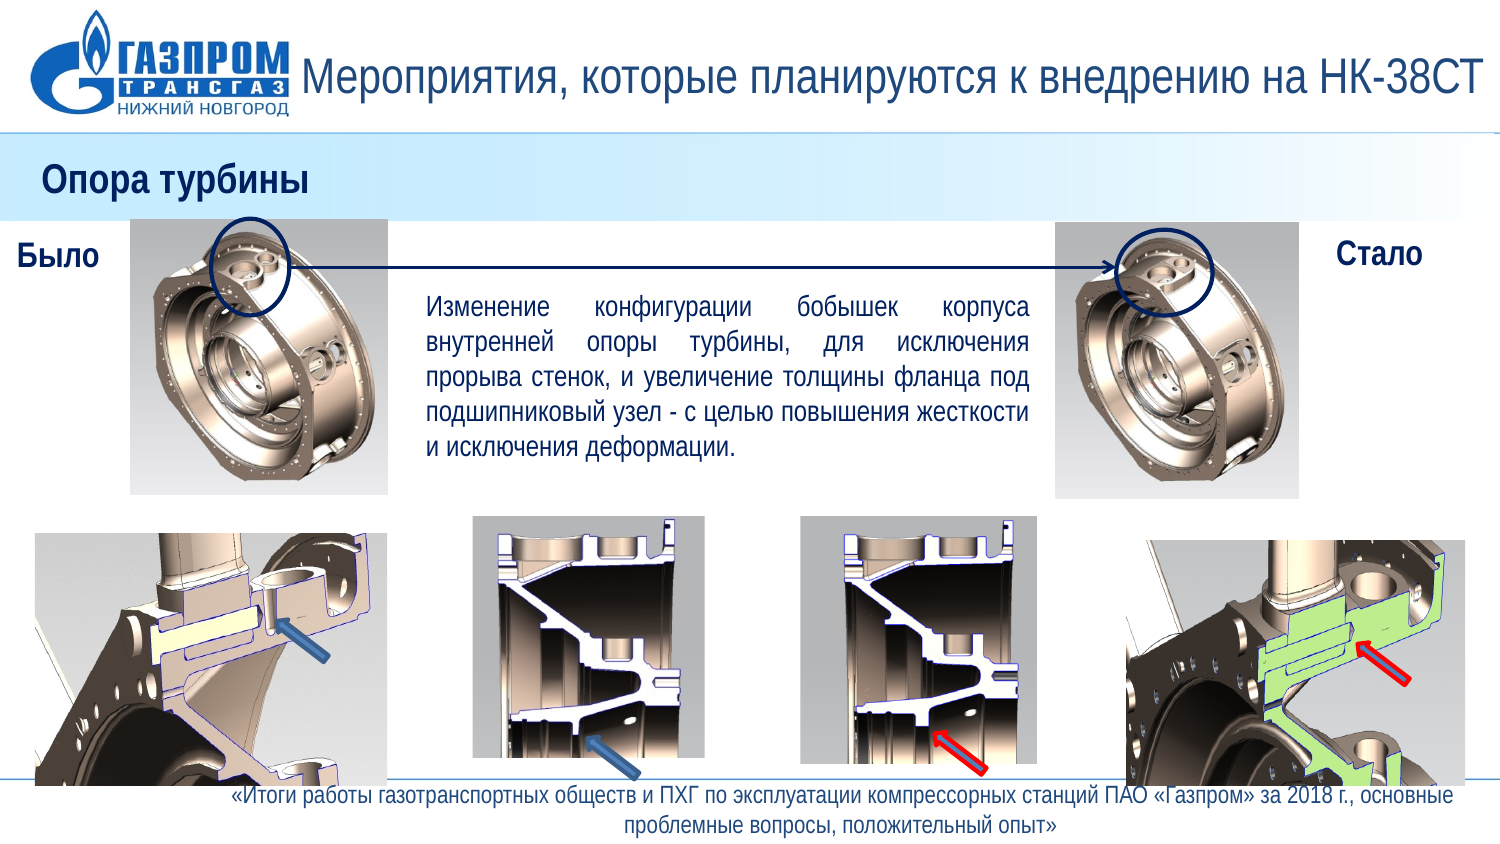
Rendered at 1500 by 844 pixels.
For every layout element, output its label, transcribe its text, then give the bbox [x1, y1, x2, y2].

text_box Стало [1321, 222, 1439, 281]
picture [0, 0, 1500, 844]
text_box Было [2, 224, 115, 283]
text_box Мероприятия, которые планируются к внедрению на НК-38СТ [301, 35, 1500, 112]
text_box Изменение конфигурации бобышек корпуса внутренней опоры турбины, для исключения прорыва стенок, и увеличение толщины фланца под подшипниковый узел - с целью повышения жесткости и исключения деформации. [410, 280, 1046, 458]
text_box [612, 765, 641, 771]
text_box «Итоги работы газотранспортных обществ и ПХГ по эксплуатации компрессорных станций ПАО «Газпром» за 2018 г., основные проблемные вопросы, положительный опыт» [182, 771, 1500, 844]
text_box Опора турбины [0, 133, 1494, 221]
